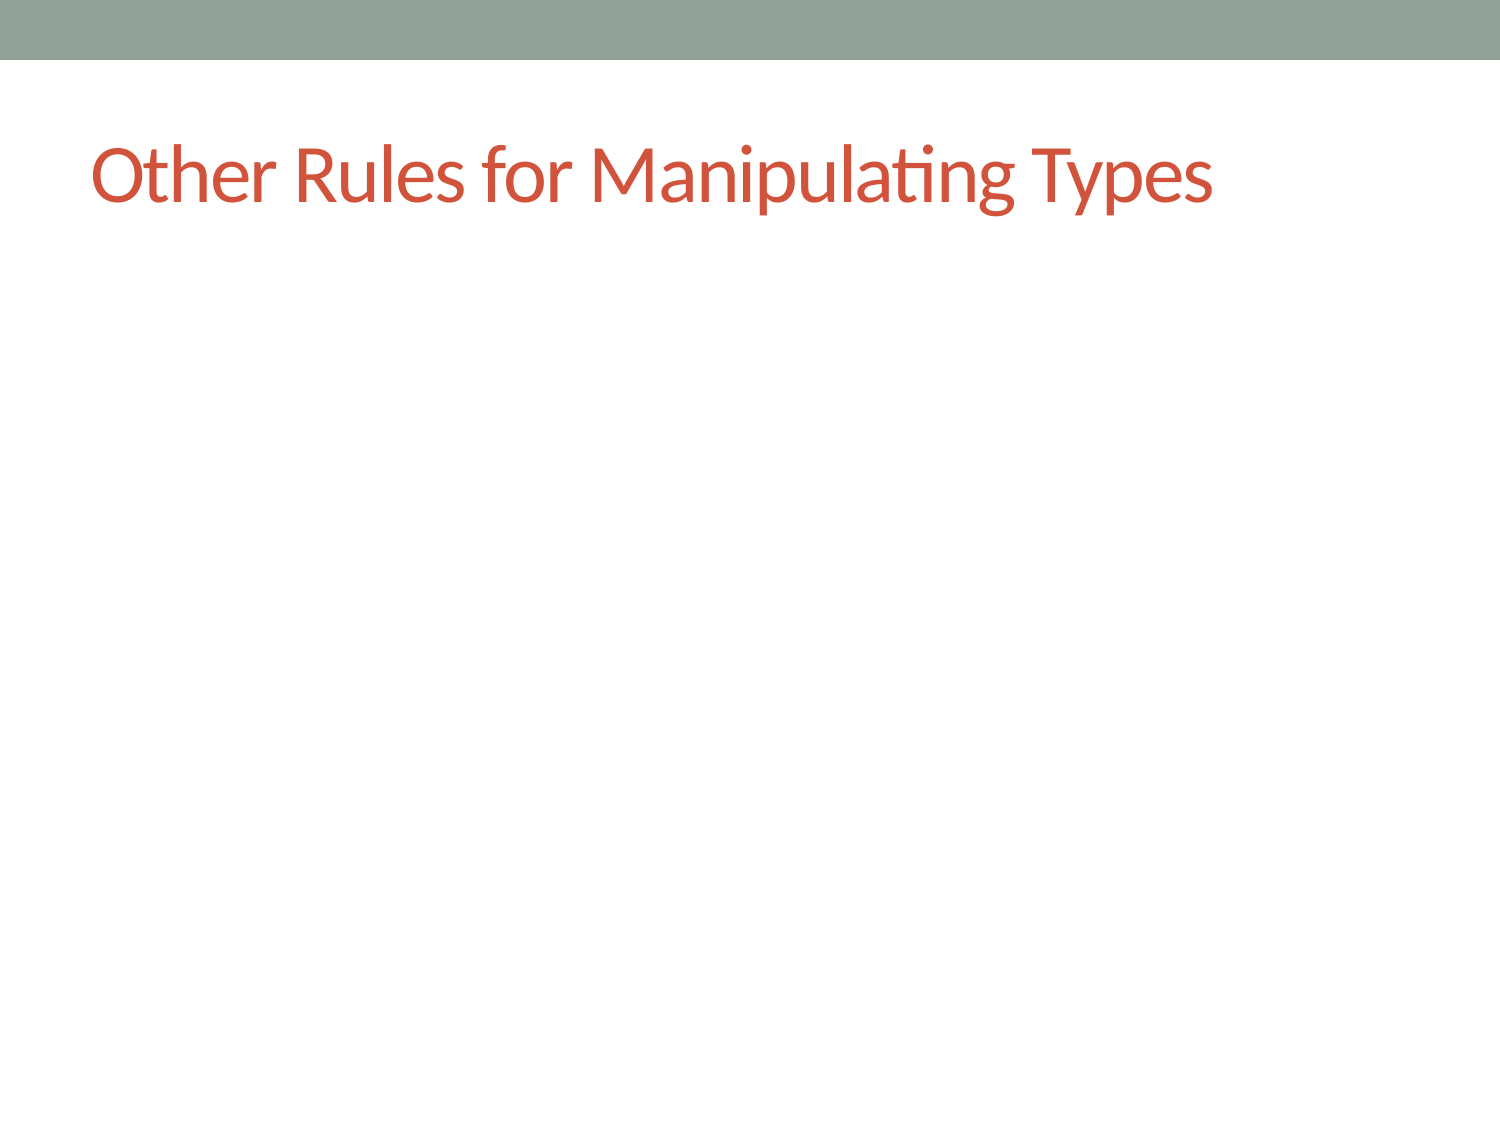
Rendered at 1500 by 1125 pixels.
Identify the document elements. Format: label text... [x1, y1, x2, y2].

title Other Rules for Manipulating Types [75, 87, 1425, 250]
